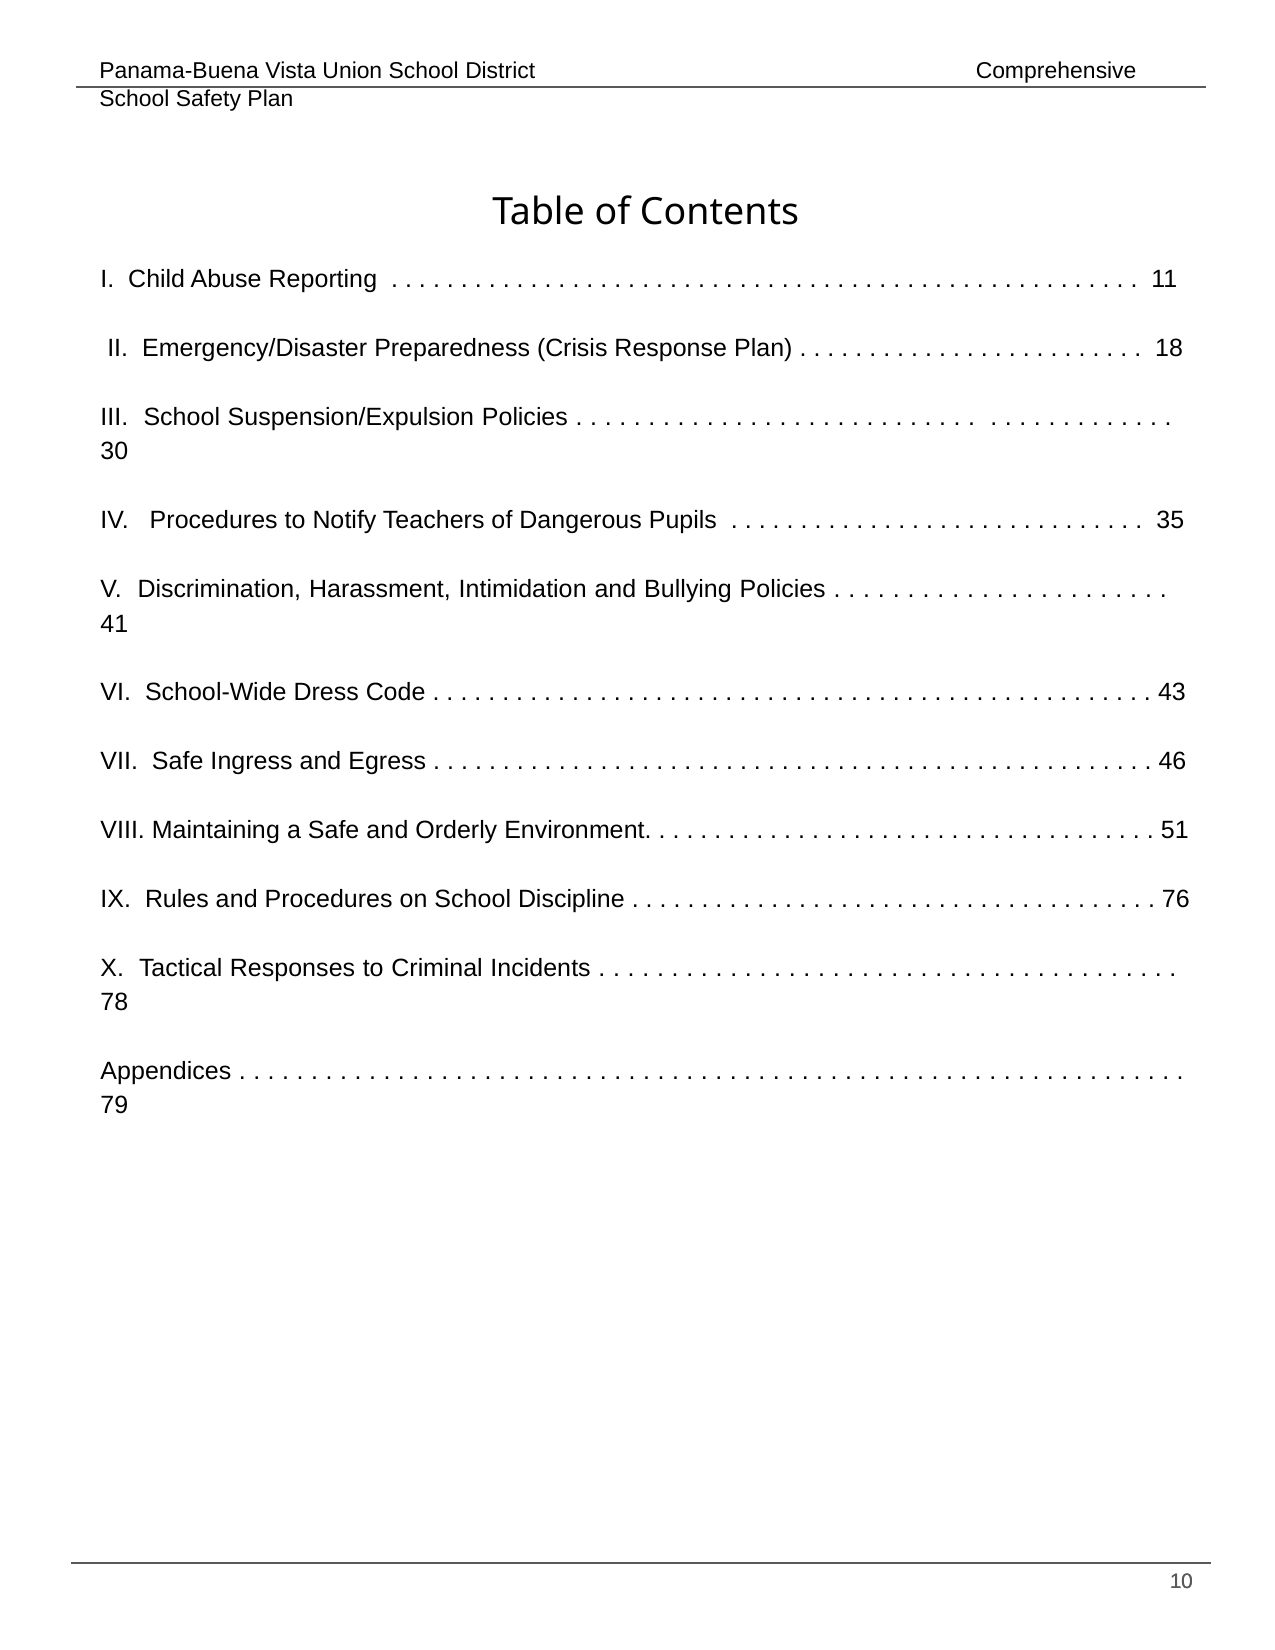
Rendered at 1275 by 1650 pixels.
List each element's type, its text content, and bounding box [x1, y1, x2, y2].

text_box Table of Contents [207, 165, 1085, 230]
text_box I. Child Abuse Reporting . . . . . . . . . . . . . . . . . . . . . . . . . . . . . . . . . . . . . . . . . . . . . . . . . . . . . . 11 II. Emergency/Disaster Preparedness (Crisis Response Plan) . . . . . . . . . . . . . . . . . . . . . . . . . 18 III. School Suspension/Expulsion Policies . . . . . . . . . . . . . . . . . . . . . . . . . . . . . . . . . . . . . . . . . 30 IV. Procedures to Notify Teachers of Dangerous Pupils . . . . . . . . . . . . . . . . . . . . . . . . . . . . . . 35 V. Discrimination, Harassment, Intimidation and Bullying Policies . . . . . . . . . . . . . . . . . . . . . . . 41 VI. School-Wide Dress Code . . . . . . . . . . . . . . . . . . . . . . . . . . . . . . . . . . . . . . . . . . . . . . . . . . . . 43 VII. Safe Ingress and Egress . . . . . . . . . . . . . . . . . . . . . . . . . . . . . . . . . . . . . . . . . . . . . . . . . . . . 46 VIII. Maintaining a Safe and Orderly Environment. . . . . . . . . . . . . . . . . . . . . . . . . . . . . . . . . . . . . 51 IX. Rules and Procedures on School Discipline . . . . . . . . . . . . . . . . . . . . . . . . . . . . . . . . . . . . . . 76 X. Tactical Responses to Criminal Incidents . . . . . . . . . . . . . . . . . . . . . . . . . . . . . . . . . . . . . . . . 78 Appendices . . . . . . . . . . . . . . . . . . . . . . . . . . . . . . . . . . . . . . . . . . . . . . . . . . . . . . . . . . . . . . . . . . 79 [90, 243, 1215, 1018]
text_box ‹#› [1131, 1552, 1208, 1623]
